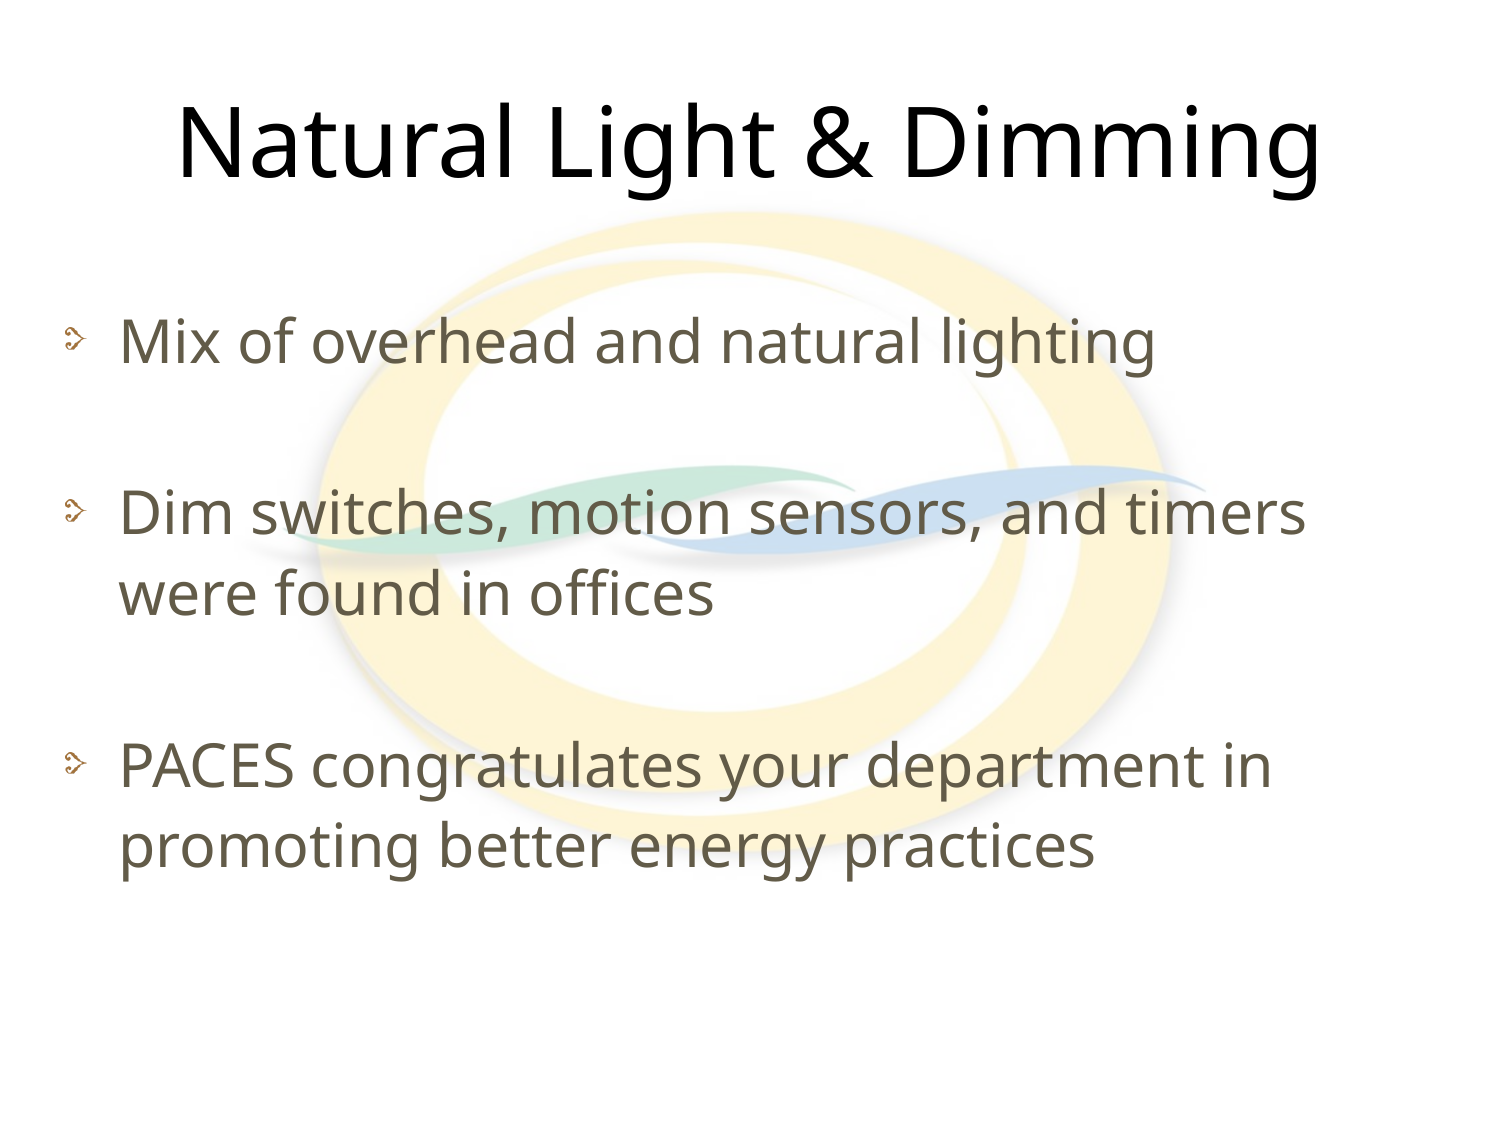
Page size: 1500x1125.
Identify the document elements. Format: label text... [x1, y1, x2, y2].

picture [65, 499, 87, 522]
picture [65, 752, 87, 774]
picture [65, 327, 87, 350]
title Natural Light & Dimming [75, 45, 1425, 233]
list Mix of overhead and natural lighting Dim switches, motion sensors, and timers were found in offices PACES congratulates your department in promoting better energy practices [50, 287, 1425, 900]
